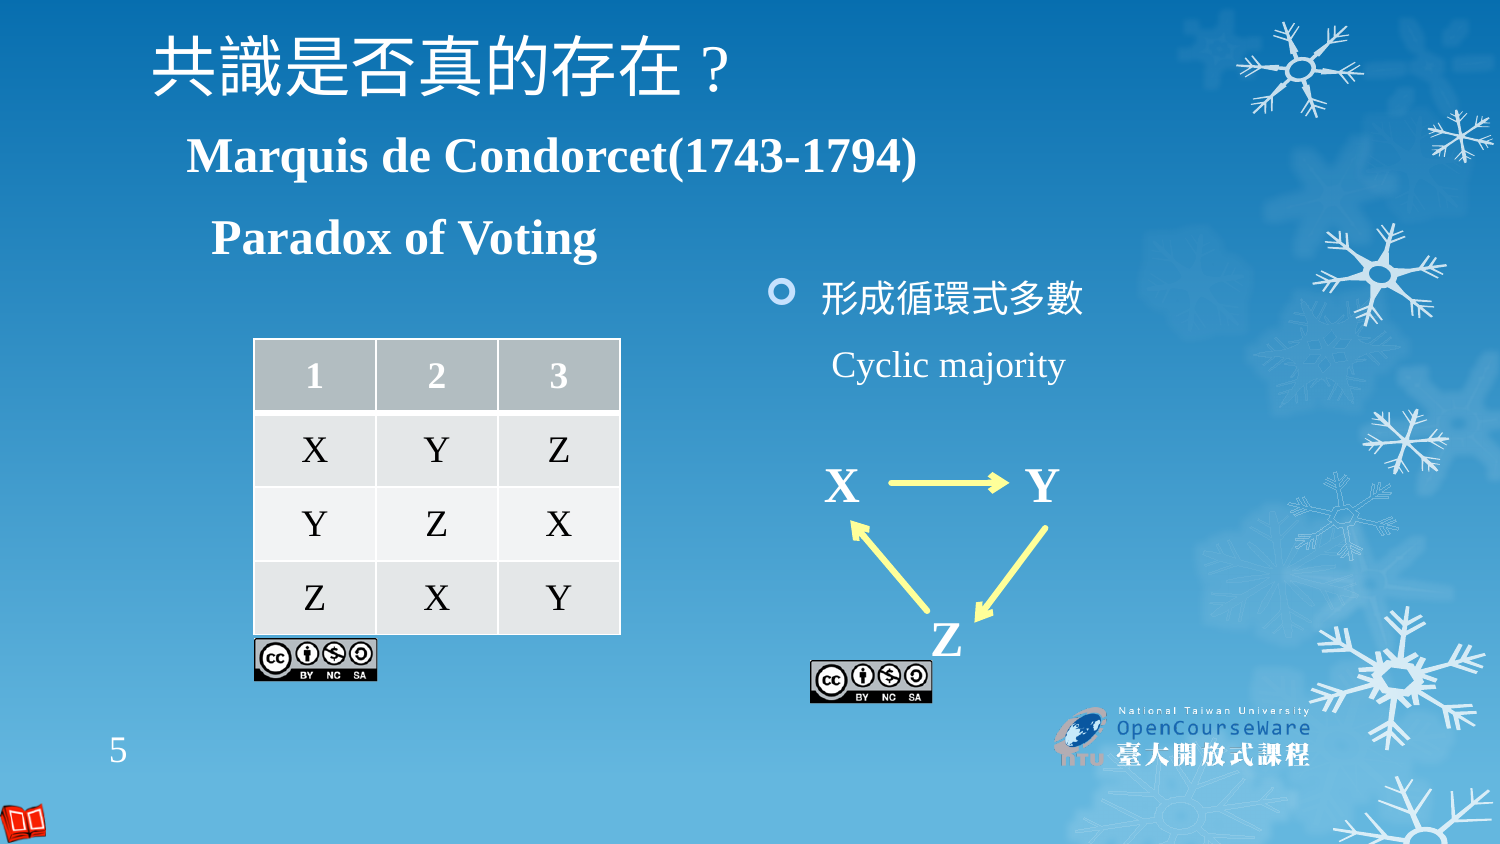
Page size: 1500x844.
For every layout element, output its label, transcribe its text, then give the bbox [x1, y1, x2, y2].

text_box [808, 444, 1093, 676]
table_cell Y [377, 416, 497, 486]
text_box Marquis de Condorcet(1743-1794) Paradox of Voting [171, 114, 1046, 272]
text_box 共識是否真的存在? [135, 8, 1305, 123]
table_cell X [499, 488, 619, 560]
table_header 3 [499, 340, 619, 410]
text_box 形成循環式多數 Cyclic majority [750, 232, 1223, 422]
slide_number 5 [93, 732, 194, 778]
picture [253, 636, 379, 683]
table_cell Y [255, 488, 375, 560]
table_cell Z [499, 416, 619, 486]
picture [1033, 693, 1330, 781]
table_header 1 [255, 340, 375, 410]
table_cell X [377, 562, 497, 634]
table_cell Z [255, 562, 375, 634]
picture [808, 658, 934, 705]
table_cell X [255, 416, 375, 486]
table_cell Z [377, 488, 497, 560]
picture [0, 803, 46, 843]
table_cell Y [499, 562, 619, 634]
table_header 2 [377, 340, 497, 410]
